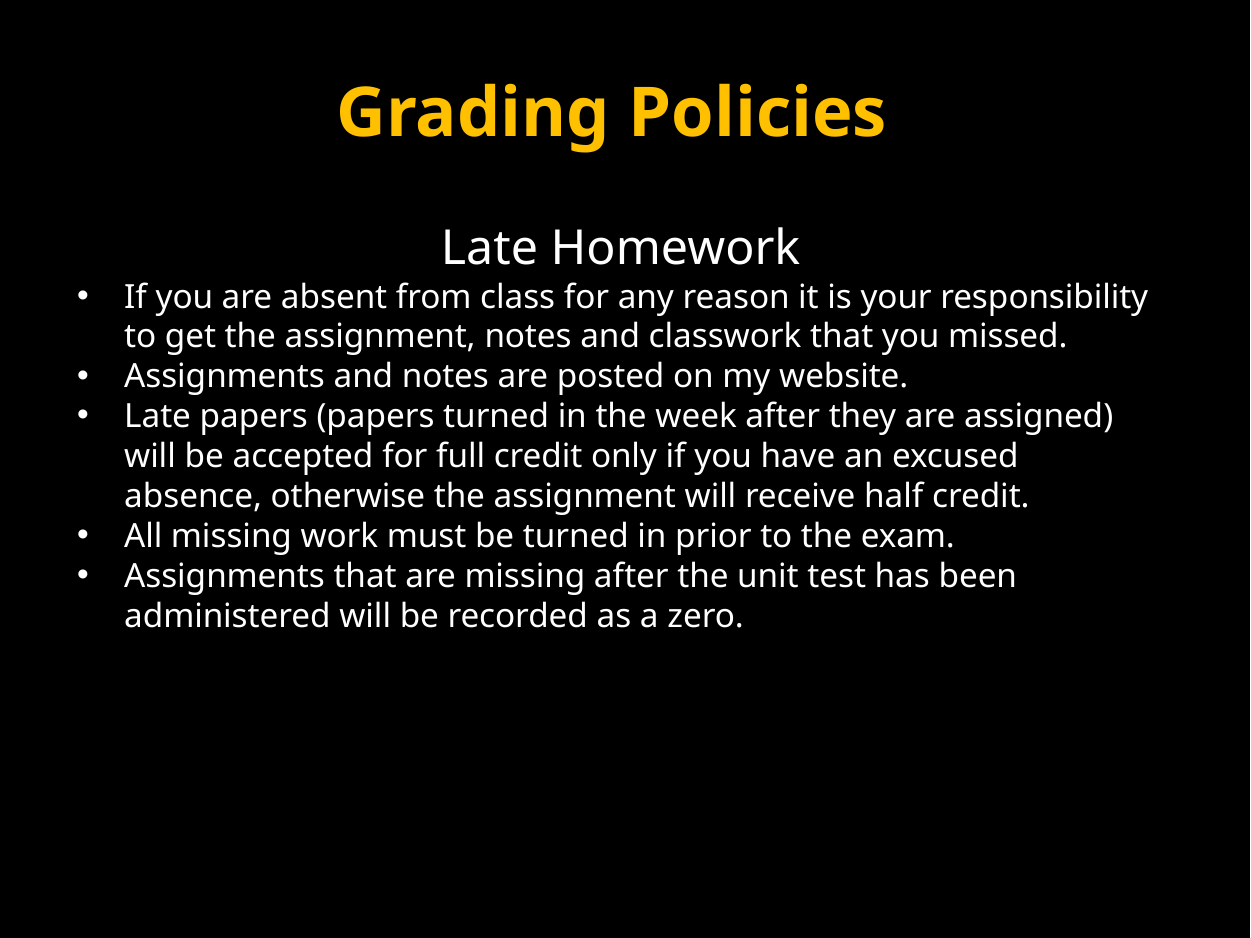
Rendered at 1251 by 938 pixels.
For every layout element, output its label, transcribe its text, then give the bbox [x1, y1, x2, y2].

text_box Late Homework If you are absent from class for any reason it is your responsibility to get the assignment, notes and classwork that you missed. Assignments and notes are posted on my website. Late papers (papers turned in the week after they are assigned) will be accepted for full credit only if you have an excused absence, otherwise the assignment will receive half credit. All missing work must be turned in prior to the exam. Assignments that are missing after the unit test has been administered will be recorded as a zero. [62, 209, 1180, 766]
text_box Grading Policies [62, 60, 1180, 158]
